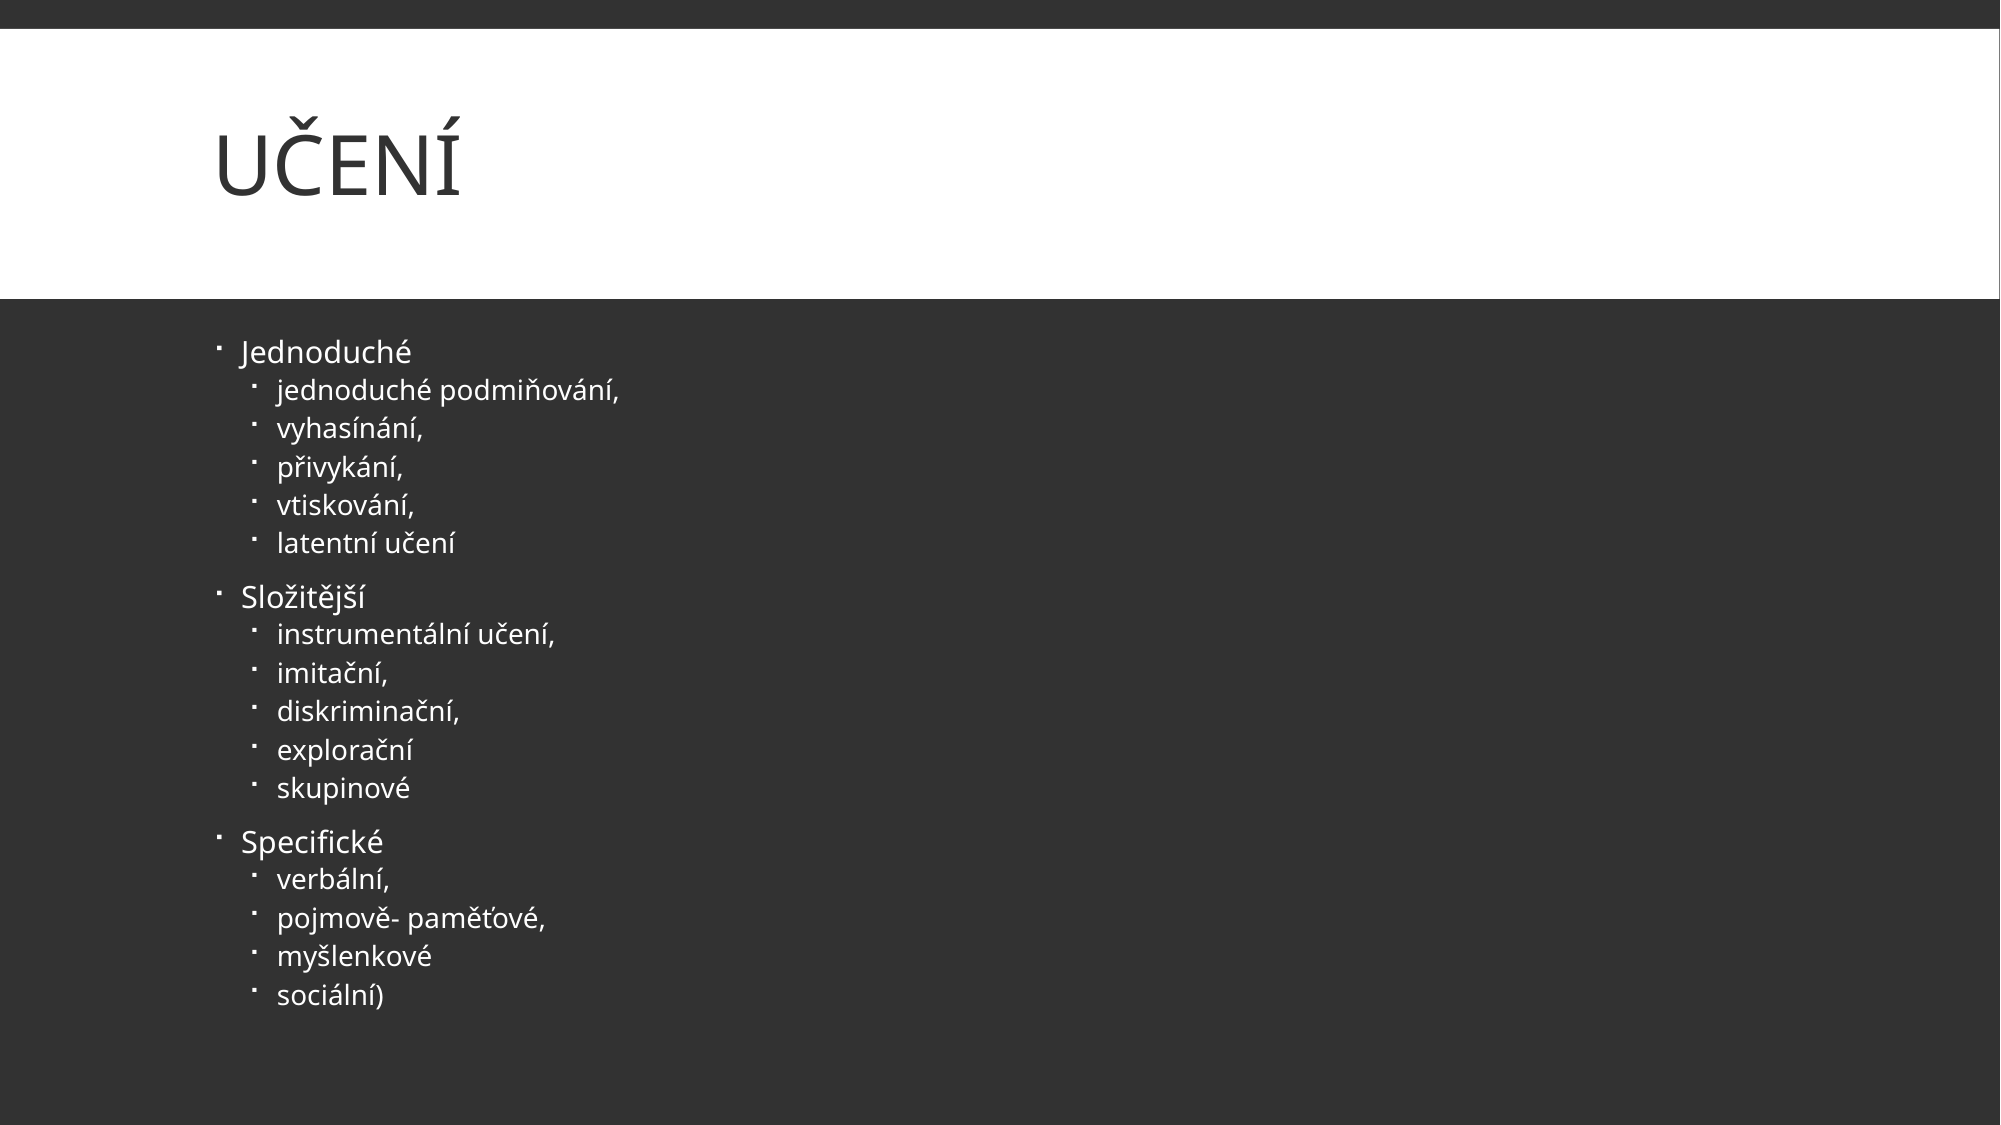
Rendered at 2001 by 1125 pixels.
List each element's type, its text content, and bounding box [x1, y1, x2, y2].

title učení [197, 46, 1803, 295]
list Jednoduché jednoduché podmiňování, vyhasínání, přivykání, vtiskování, latentní učení Složitější instrumentální učení, imitační, diskriminační, explorační skupinové Specifické verbální, pojmově- paměťové, myšlenkové sociální) [197, 329, 1803, 1020]
